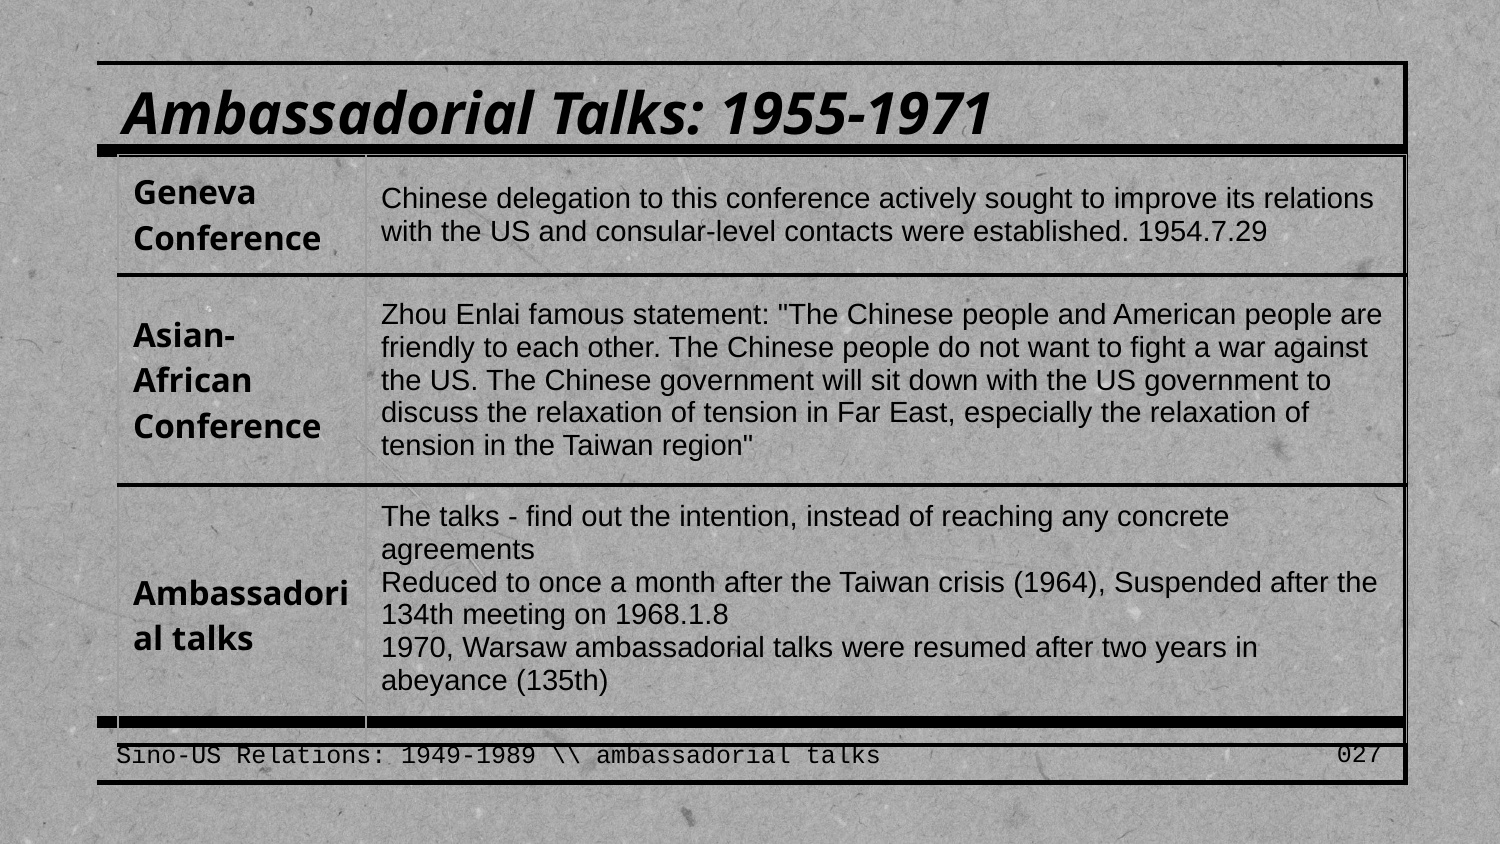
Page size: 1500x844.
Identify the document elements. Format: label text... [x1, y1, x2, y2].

table_header Geneva Conference [119, 155, 365, 273]
table_cell Zhou Enlai famous statement: "The Chinese people and American people are friendly to each other. The Chinese people do not want to fight a war against the US. The Chinese government will sit down with the US government to discuss the relaxation of tension in Far East, especially the relaxation of tension in the Taiwan region" [367, 277, 1406, 483]
table_cell The talks - find out the intention, instead of reaching any concrete agreements Reduced to once a month after the Taiwan crisis (1964), Suspended after the 134th meeting on 1968.1.8 1970, Warsaw ambassadorial talks were resumed after two years in abeyance (135th) [367, 487, 1406, 743]
title Ambassadorial Talks: 1955-1971 [118, 76, 1382, 154]
text_box Sino-US Relations: 1949-1989 \\ ambassadorial talks [110, 738, 1390, 767]
picture [0, 0, 1500, 844]
table_header Chinese delegation to this conference actively sought to improve its relations with the US and consular-level contacts were established. 1954.7.29 [367, 155, 1406, 273]
table_cell Asian-African Conference [119, 277, 365, 483]
text_box 027 [1390, 747, 1397, 767]
table_cell Ambassadorial talks [119, 487, 365, 738]
